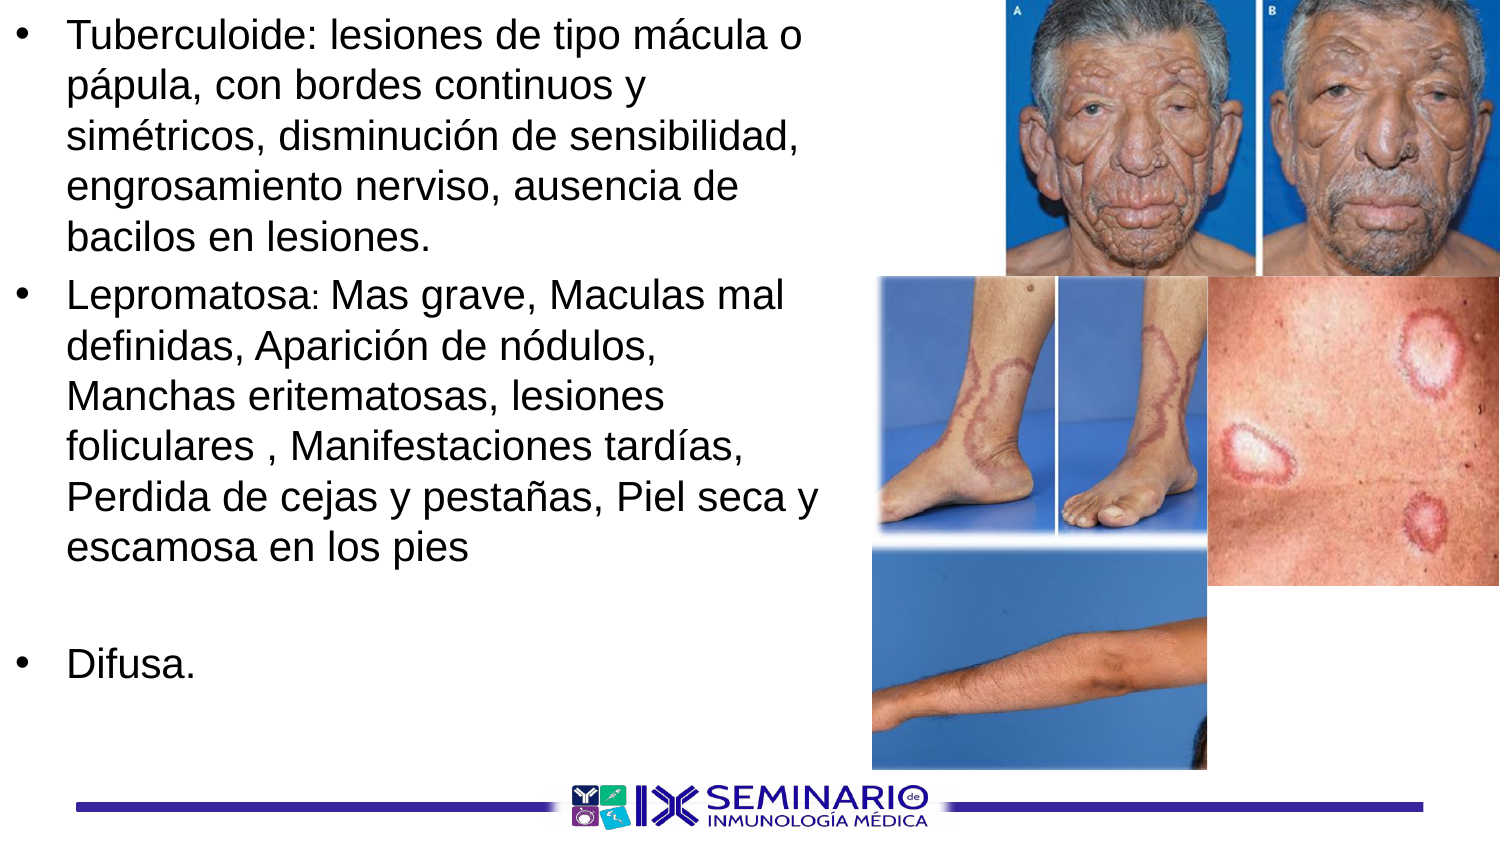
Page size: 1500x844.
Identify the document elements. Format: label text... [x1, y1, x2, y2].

picture [871, 0, 1500, 770]
list Tuberculoide: lesiones de tipo mácula o pápula, con bordes continuos y simétricos, disminución de sensibilidad, engrosamiento nerviso, ausencia de bacilos en lesiones. Lepromatosa: Mas grave, Maculas mal definidas, Aparición de nódulos, Manchas eritematosas, lesiones foliculares , Manifestaciones tardías, Perdida de cejas y pestañas, Piel seca y escamosa en los pies Difusa. [0, 0, 845, 706]
picture [572, 785, 928, 830]
